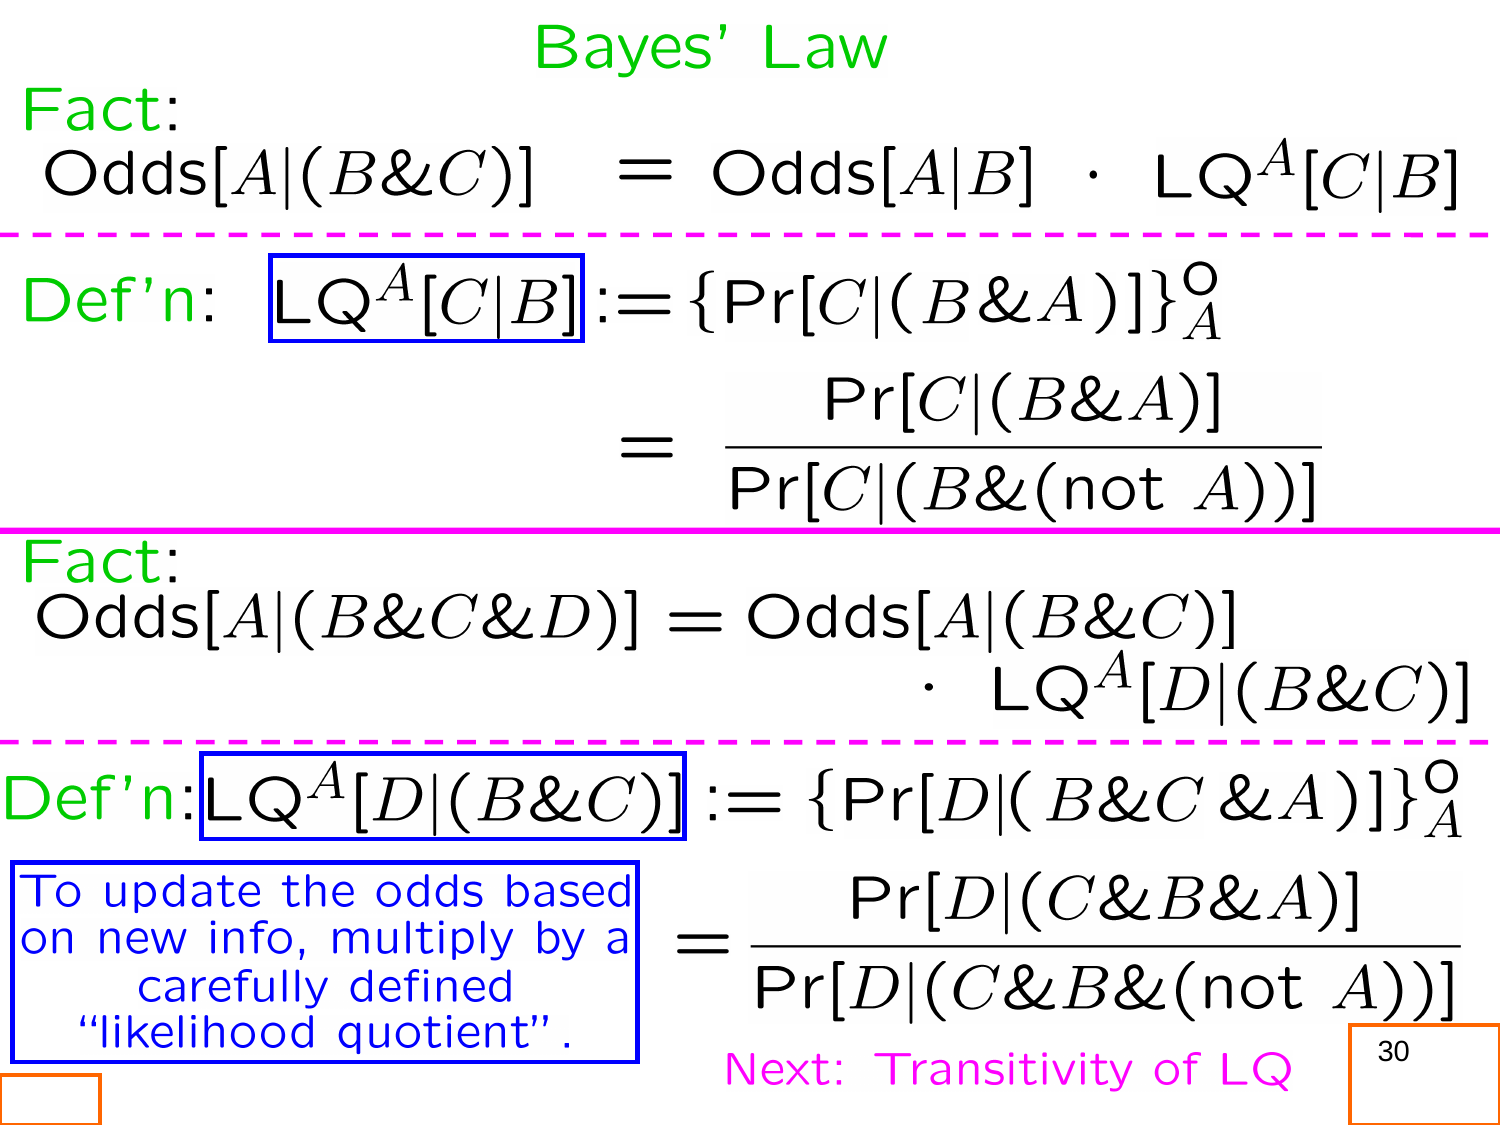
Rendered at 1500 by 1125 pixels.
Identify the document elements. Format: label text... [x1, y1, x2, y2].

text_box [707, 757, 1463, 839]
picture [536, 24, 888, 78]
picture [617, 159, 675, 182]
picture [1155, 137, 1457, 216]
picture [24, 87, 178, 132]
picture [1089, 168, 1100, 179]
picture [4, 772, 194, 820]
picture [725, 1049, 1293, 1092]
picture [748, 870, 1463, 1024]
slide_number 30 [1074, 1032, 1349, 1103]
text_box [201, 753, 685, 840]
picture [24, 274, 215, 322]
picture [746, 587, 1235, 611]
picture [24, 539, 178, 584]
picture [711, 143, 1032, 213]
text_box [0, 234, 1500, 342]
picture [724, 372, 1322, 525]
text_box [1349, 1025, 1500, 1125]
text_box [0, 1074, 100, 1125]
picture [618, 437, 676, 461]
picture [674, 933, 732, 957]
picture [42, 143, 531, 213]
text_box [12, 862, 638, 1063]
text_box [667, 611, 1469, 729]
picture [35, 587, 638, 656]
